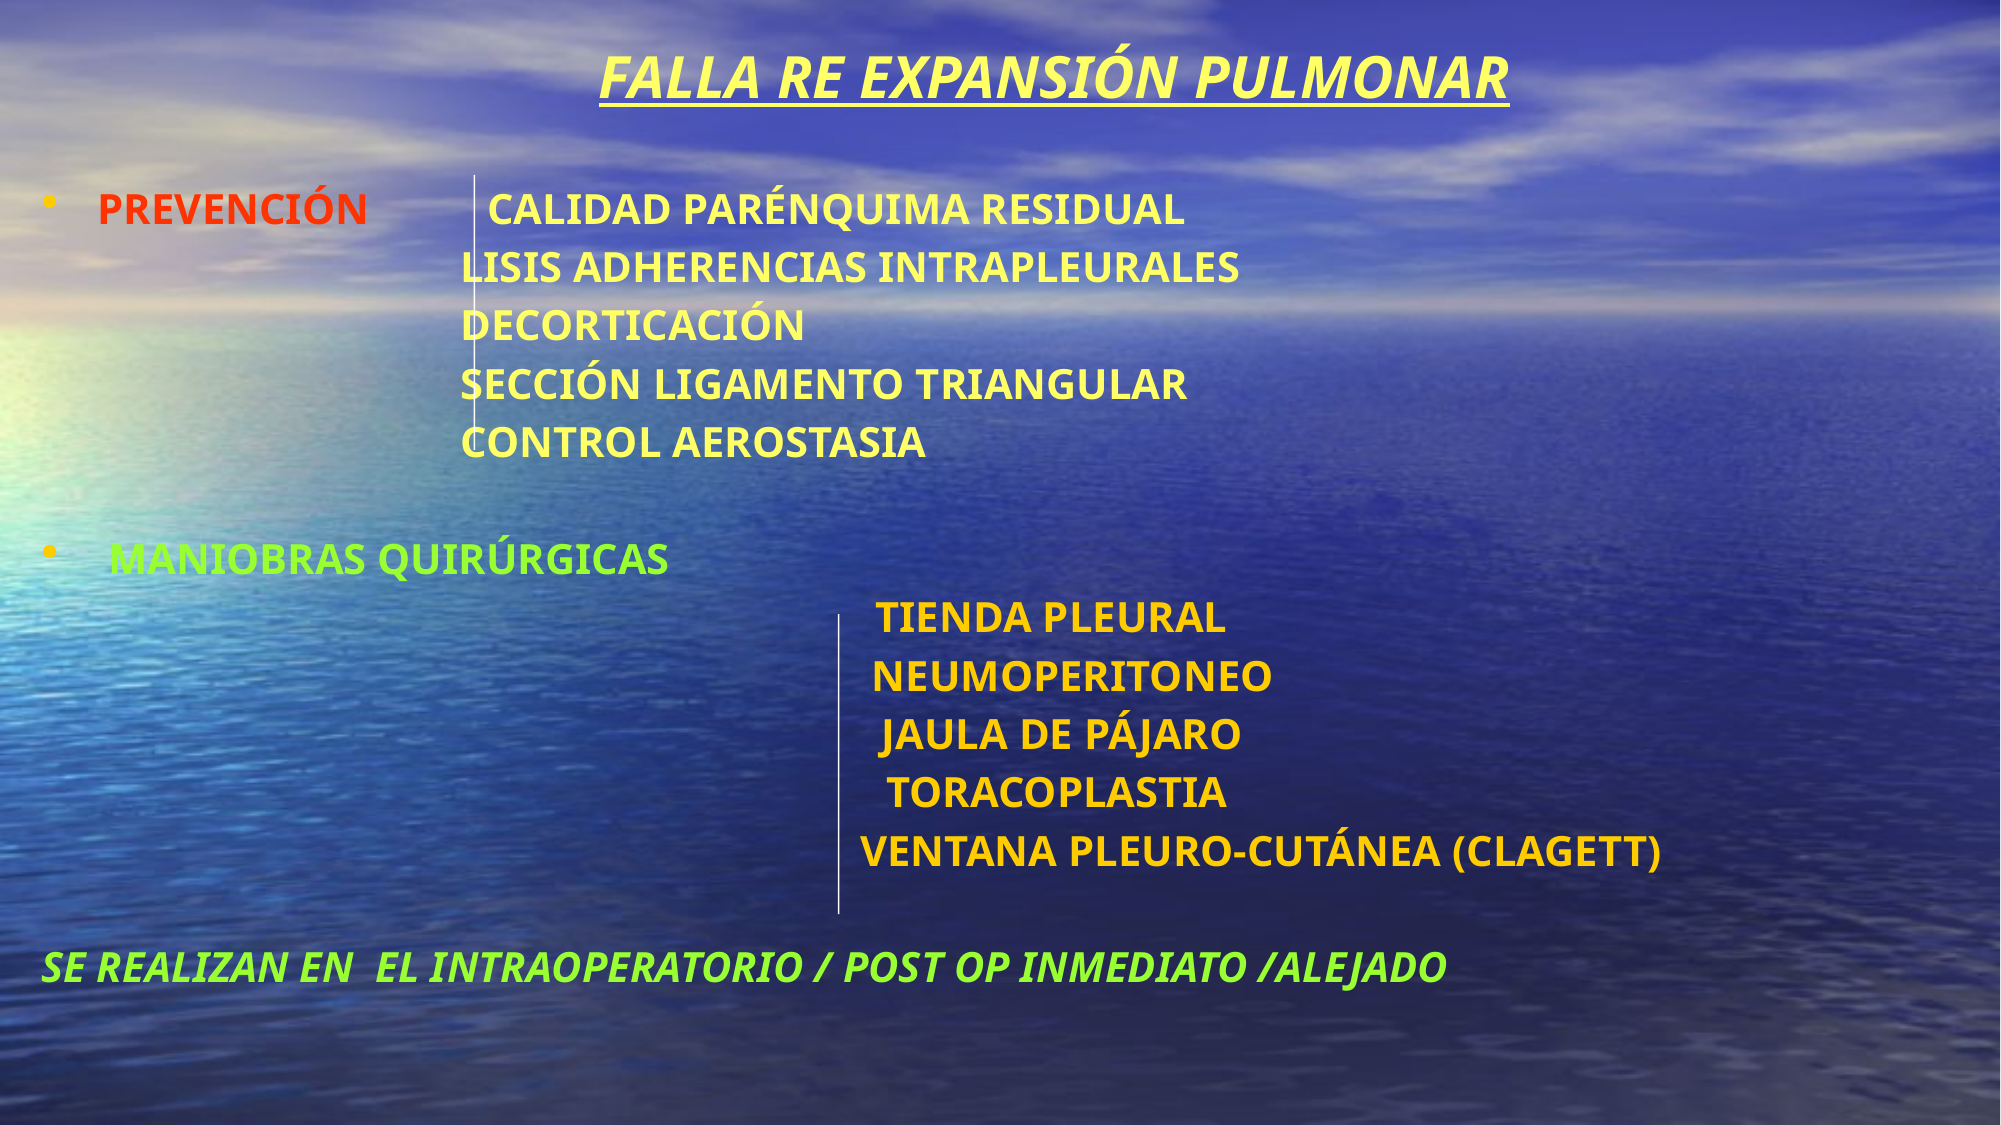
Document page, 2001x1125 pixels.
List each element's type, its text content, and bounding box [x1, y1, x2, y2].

title FALLA RE EXPANSIÓN PULMONAR [385, 0, 1724, 150]
picture [0, 0, 2001, 1125]
list PREVENCIÓN CALIDAD PARÉNQUIMA RESIDUAL LISIS ADHERENCIAS INTRAPLEURALES DECORTICACIÓN SECCIÓN LIGAMENTO TRIANGULAR CONTROL AEROSTASIA MANIOBRAS QUIRÚRGICAS TIENDA PLEURAL NEUMOPERITONEO JAULA DE PÁJARO TORACOPLASTIA VENTANA PLEURO-CUTÁNEA (CLAGETT) SE REALIZAN EN EL INTRAOPERATORIO / POST OP INMEDIATO /ALEJADO [26, 174, 1905, 1125]
